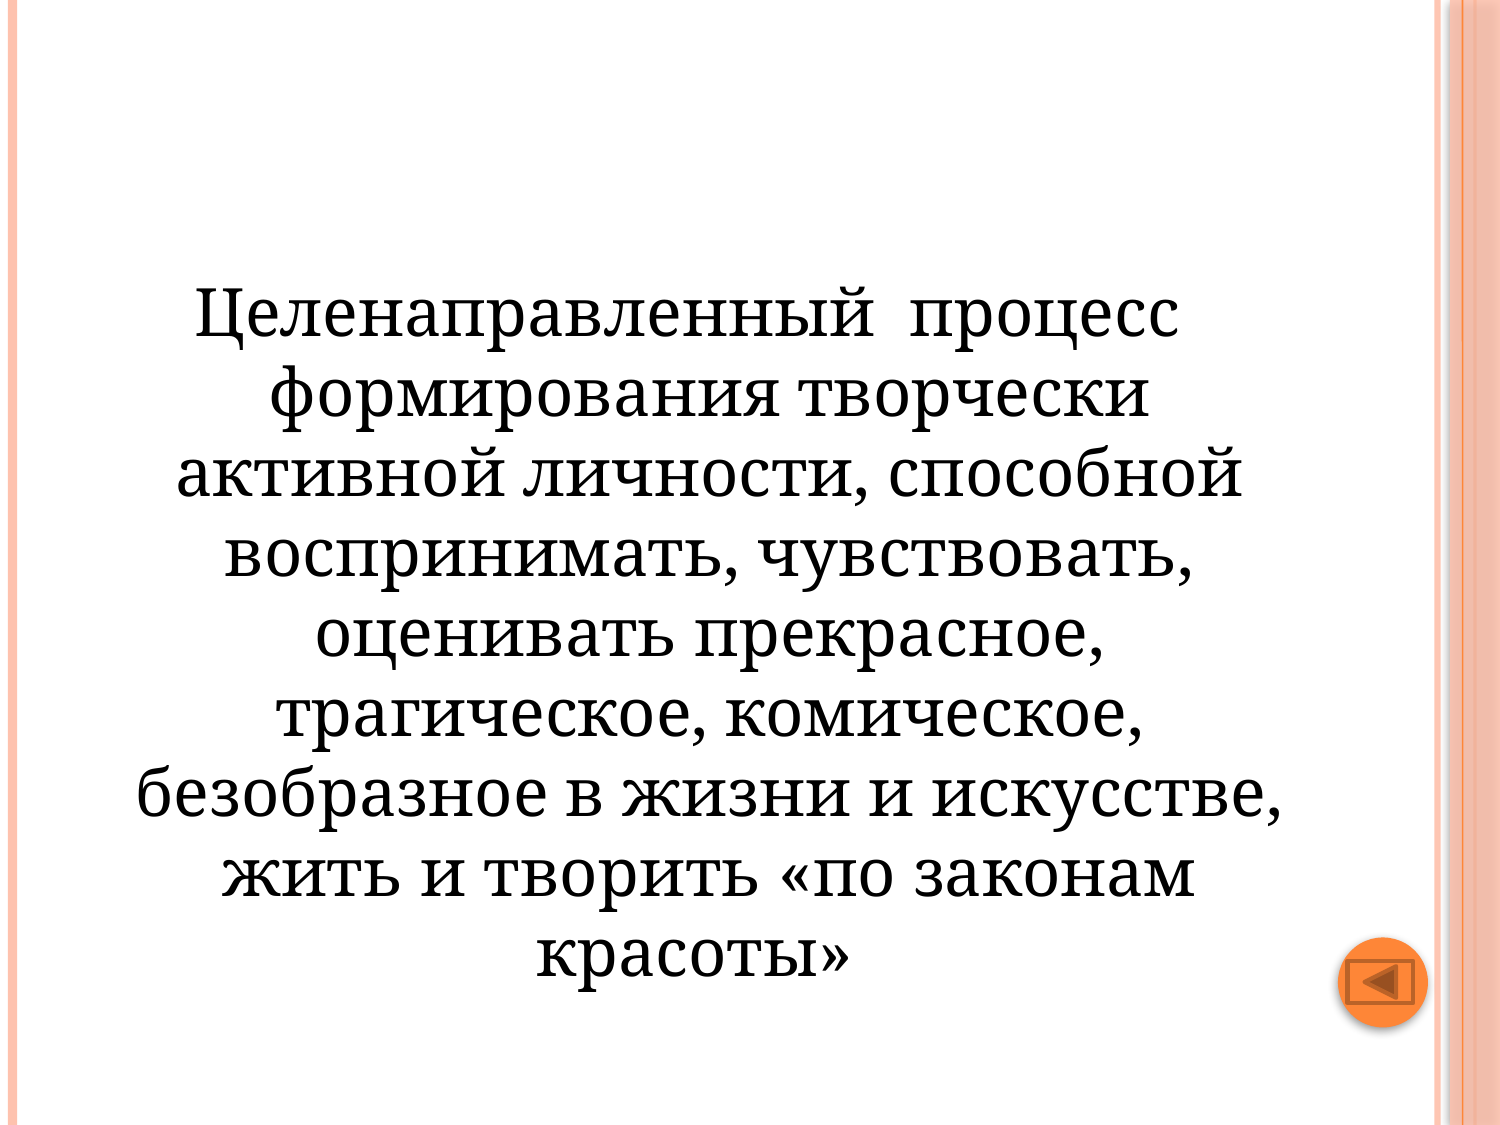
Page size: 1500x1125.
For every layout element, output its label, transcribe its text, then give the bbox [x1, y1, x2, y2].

list Целенаправленный процесс формирования творчески активной личности, способной воспринимать, чувствовать, оценивать прекрасное, трагическое, комическое, безобразное в жизни и искусстве, жить и творить «по законам красоты» [75, 262, 1300, 1062]
text_box [1345, 959, 1415, 1005]
